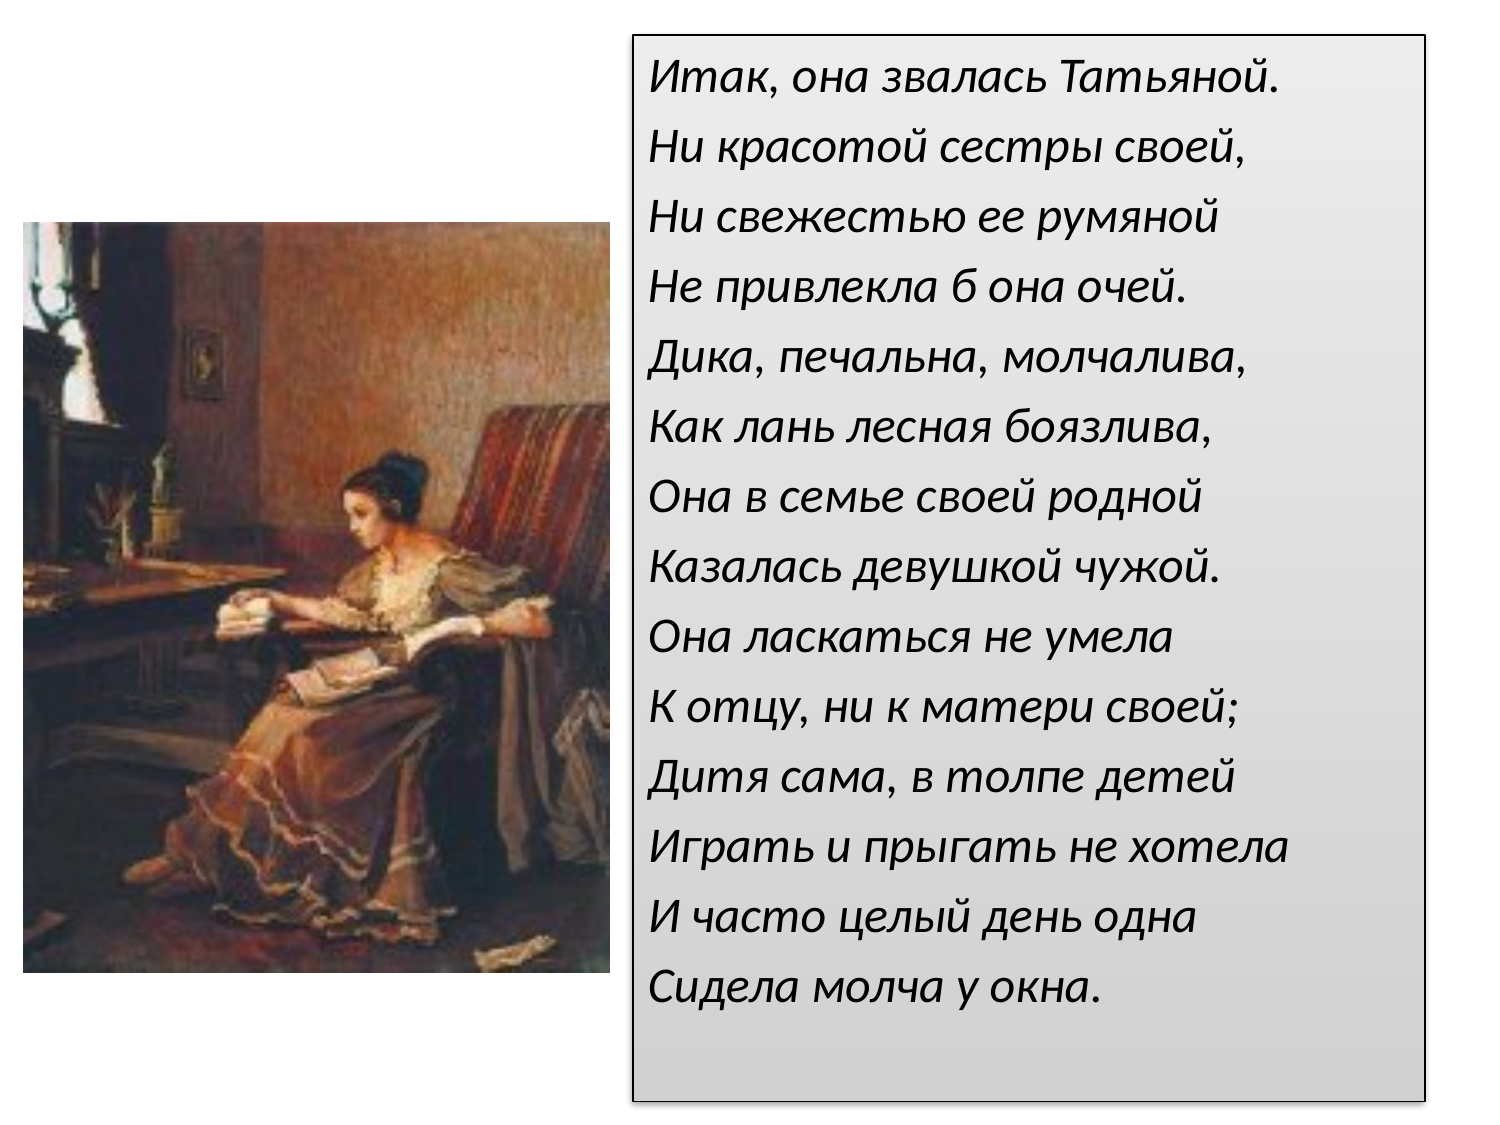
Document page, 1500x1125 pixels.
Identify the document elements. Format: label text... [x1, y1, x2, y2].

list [23, 222, 610, 973]
list Итак, она звалась Татьяной. Ни красотой сестры своей, Ни свежестью ее румяной Не привлекла б она очей. Дика, печальна, молчалива, Как лань лесная боязлива, Она в семье своей родной Казалась девушкой чужой. Она ласкаться не умела К отцу, ни к матери своей; Дитя сама, в толпе детей Играть и прыгать не хотела И часто целый день одна Сидела молча у окна. [632, 34, 1426, 1102]
